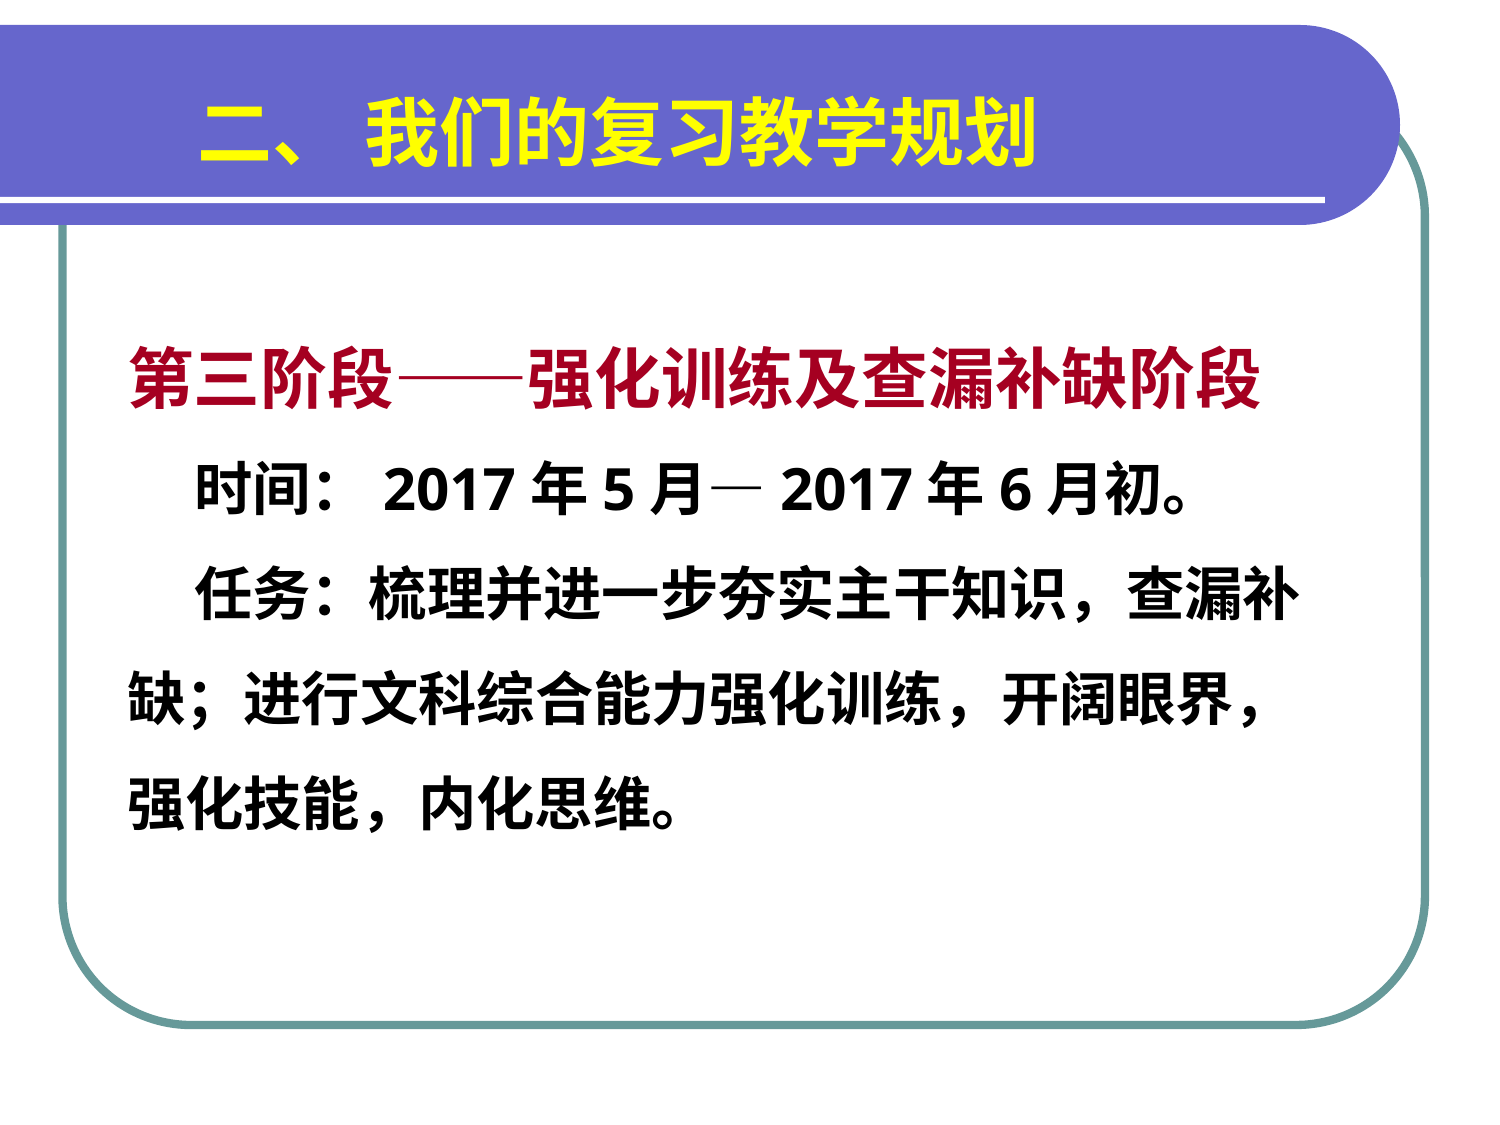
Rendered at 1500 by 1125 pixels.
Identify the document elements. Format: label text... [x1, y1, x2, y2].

text_box 第三阶段——强化训练及查漏补缺阶段 时间：2017年5月—2017年6月初。 任务：梳理并进一步夯实主干知识，查漏补缺；进行文科综合能力强化训练，开阔眼界，强化技能，内化思维。 [112, 313, 1363, 845]
text_box 二、 我们的复习教学规划 [147, 78, 1282, 183]
